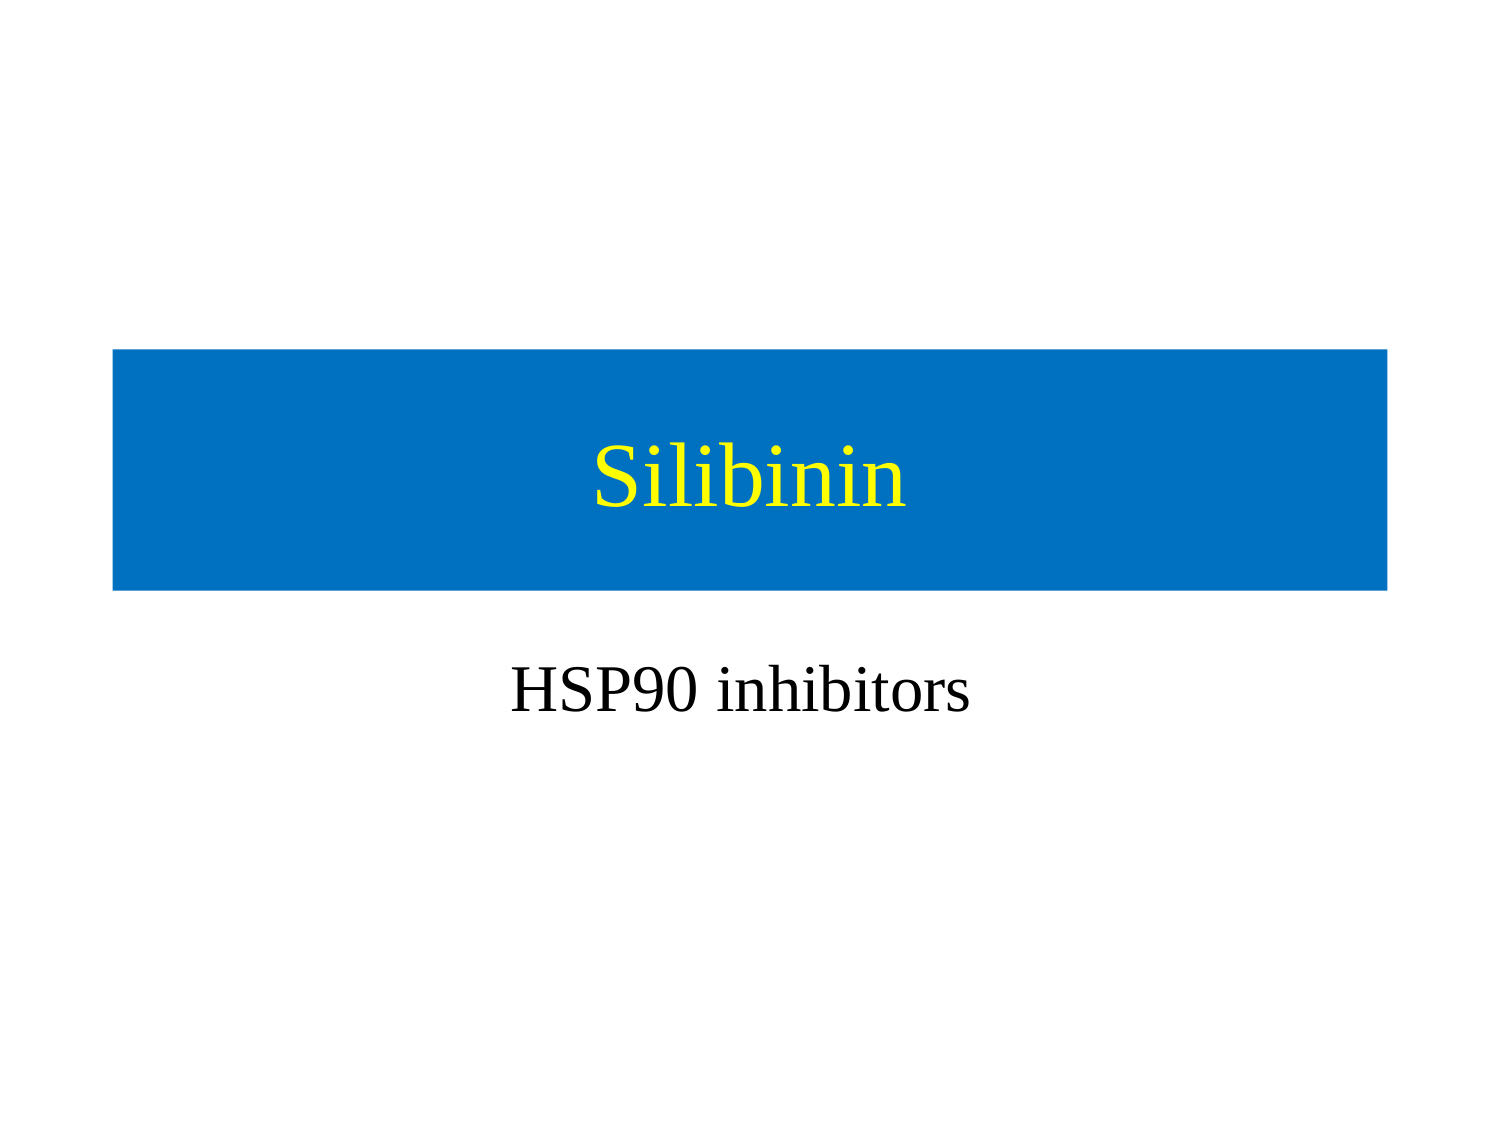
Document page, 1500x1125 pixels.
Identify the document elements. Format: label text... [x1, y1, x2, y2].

subtitle HSP90 inhibitors [225, 637, 1275, 925]
title Silibinin [112, 349, 1388, 591]
